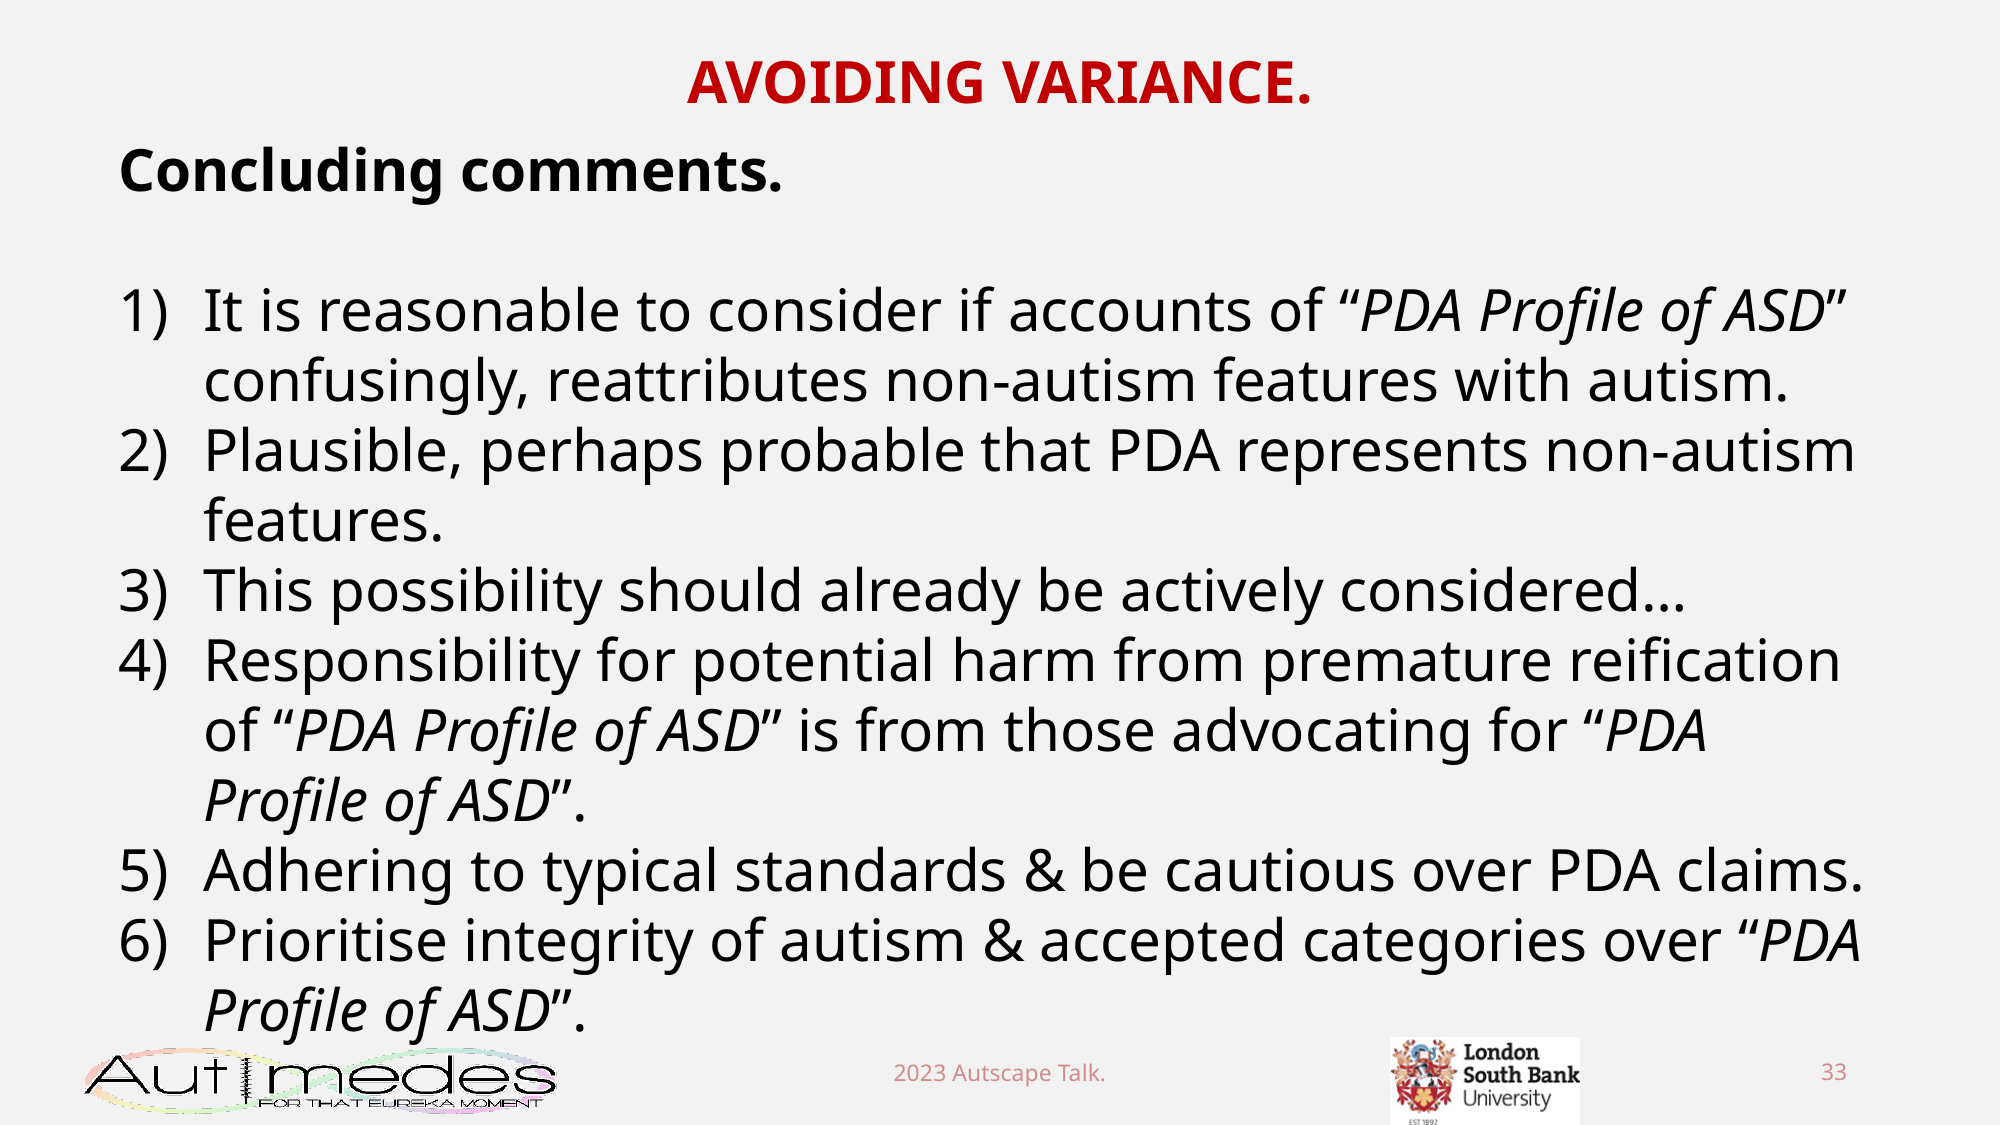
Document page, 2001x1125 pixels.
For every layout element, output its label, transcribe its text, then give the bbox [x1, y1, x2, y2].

footer 2023 Autscape Talk. [662, 1050, 1338, 1103]
slide_number 33 [1412, 1050, 1863, 1103]
text_box Concluding comments. It is reasonable to consider if accounts of “PDA Profile of ASD” confusingly, reattributes non-autism features with autism. Plausible, perhaps probable that PDA represents non-autism features. This possibility should already be actively considered… Responsibility for potential harm from premature reification of “PDA Profile of ASD” is from those advocating for “PDA Profile of ASD”. Adhering to typical standards & be cautious over PDA claims. Prioritise integrity of autism & accepted categories over “PDA Profile of ASD”. [103, 125, 1900, 1050]
picture [1390, 1050, 1580, 1125]
text_box AVOIDING VARIANCE. [102, 37, 1899, 123]
picture [71, 1042, 567, 1120]
